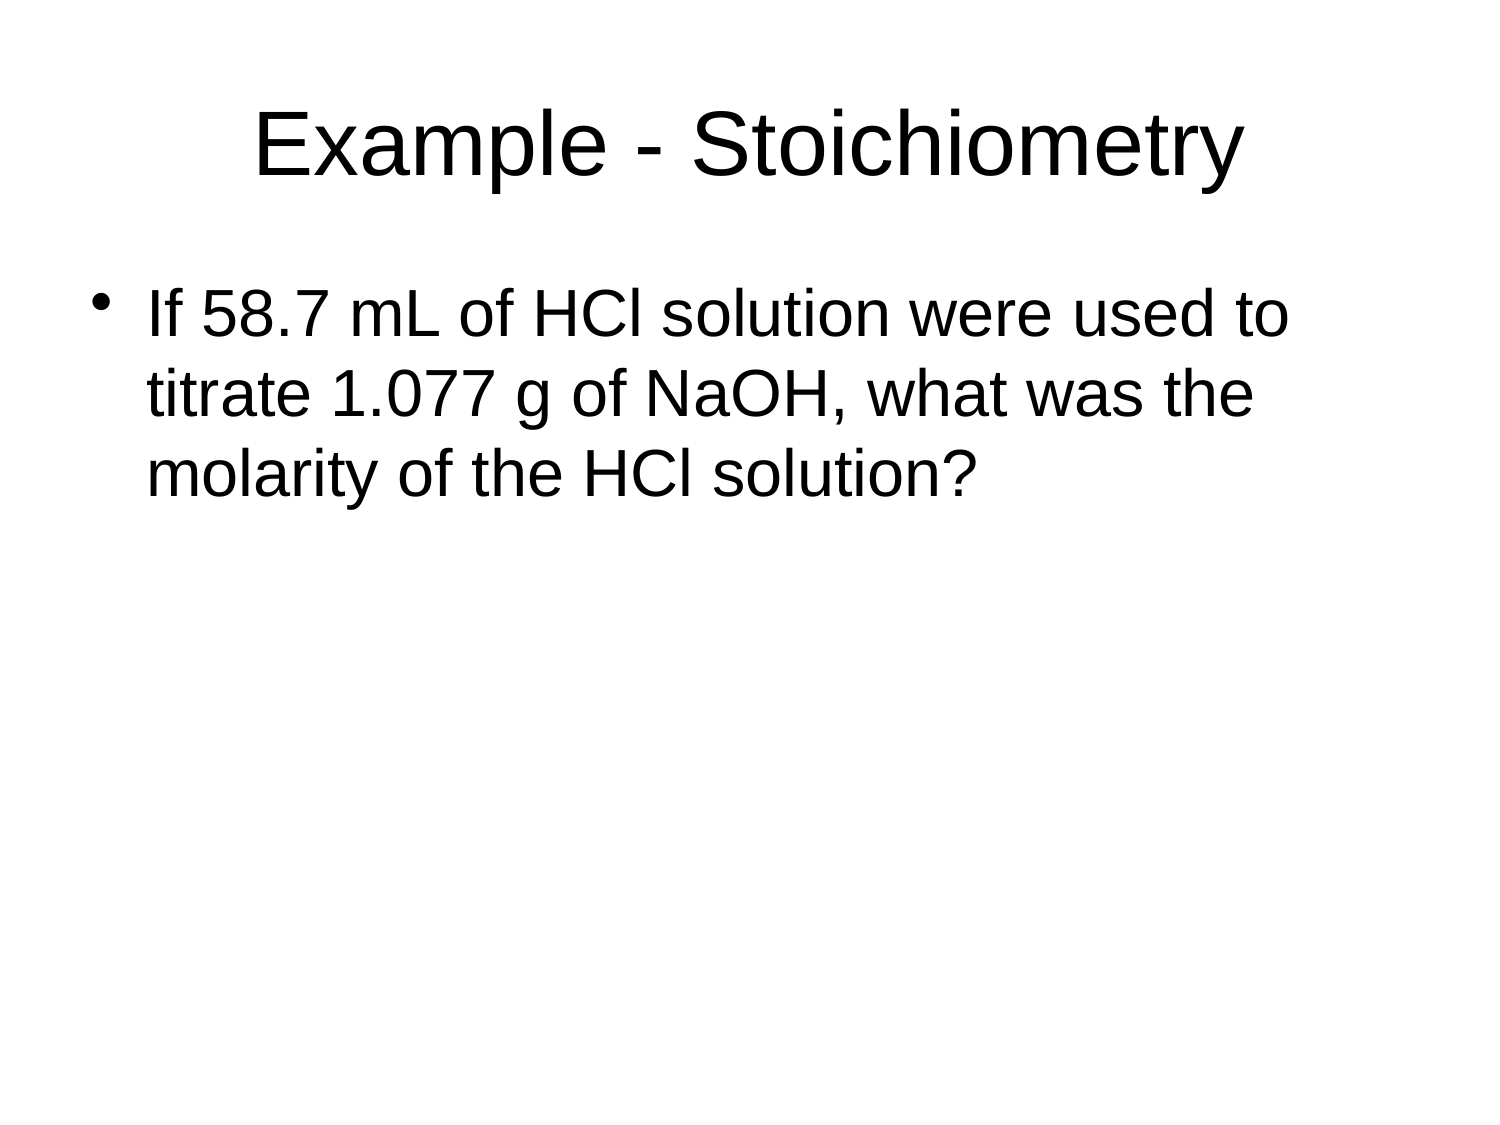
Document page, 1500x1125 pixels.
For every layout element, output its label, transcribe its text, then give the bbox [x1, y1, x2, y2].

title Example - Stoichiometry [74, 44, 1426, 233]
list If 58.7 mL of HCl solution were used to titrate 1.077 g of NaOH, what was the molarity of the HCl solution? [74, 262, 1426, 1006]
